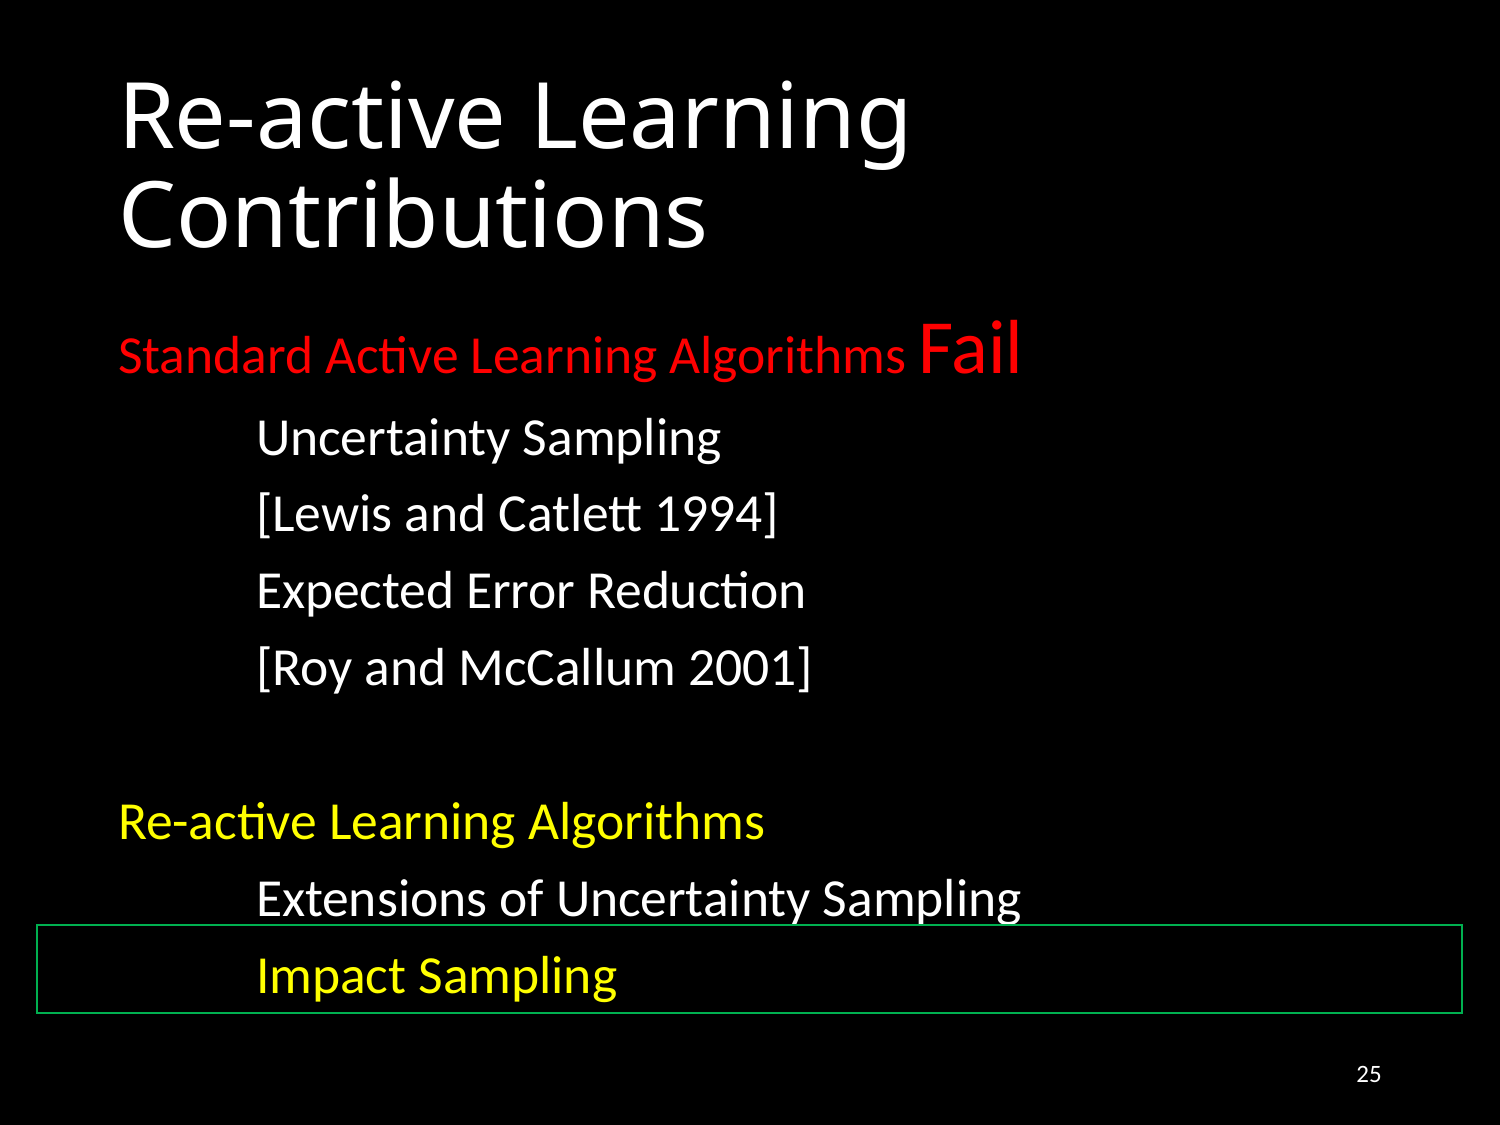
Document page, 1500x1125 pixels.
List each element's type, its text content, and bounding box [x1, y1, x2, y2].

title Re-active Learning Contributions [103, 59, 1397, 278]
text_box [36, 924, 1463, 1014]
list Standard Active Learning Algorithms Fail Uncertainty Sampling [Lewis and Catlett 1994] Expected Error Reduction [Roy and McCallum 2001] Re-active Learning Algorithms Extensions of Uncertainty Sampling Impact Sampling [103, 299, 1397, 924]
slide_number 25 [1059, 1042, 1397, 1103]
